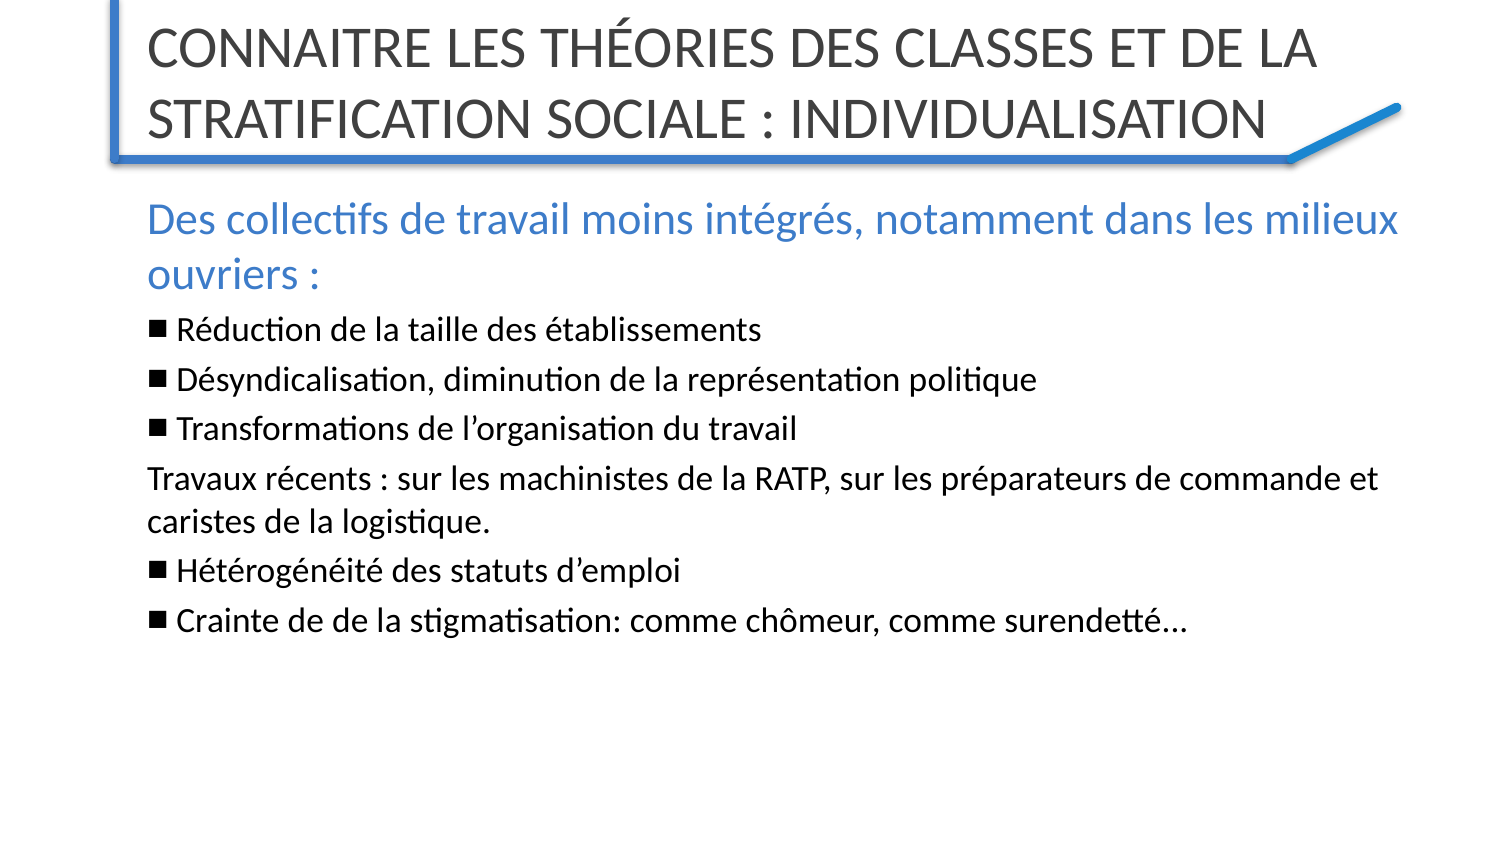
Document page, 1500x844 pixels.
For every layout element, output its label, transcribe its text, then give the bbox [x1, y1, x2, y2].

list Des collectifs de travail moins intégrés, notamment dans les milieux ouvriers : Réduction de la taille des établissements Désyndicalisation, diminution de la représentation politique Transformations de l’organisation du travail Travaux récents : sur les machinistes de la RATP, sur les préparateurs de commande et caristes de la logistique. Hétérogénéité des statuts d’emploi Crainte de de la stigmatisation: comme chômeur, comme surendetté... [132, 181, 1425, 739]
title Connaitre les théories des classes et de la stratification sociale : individualisation [132, 0, 1425, 159]
